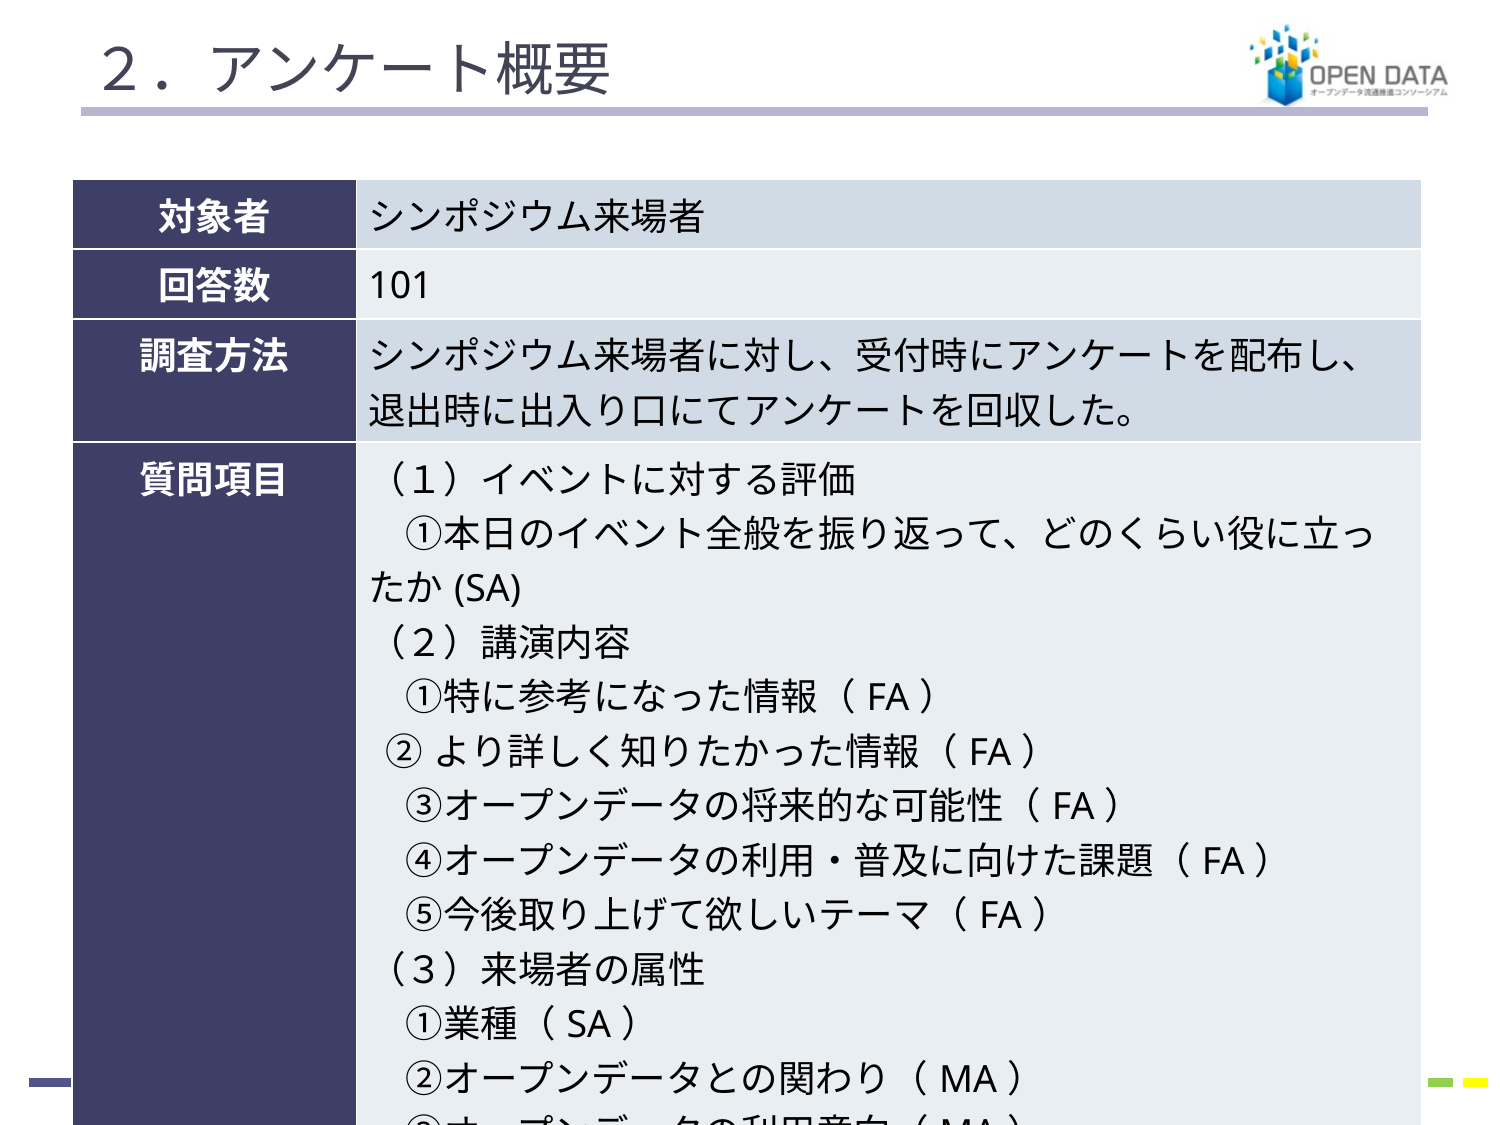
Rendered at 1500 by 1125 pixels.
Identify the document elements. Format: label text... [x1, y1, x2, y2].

table_cell シンポジウム来場者に対し、受付時にアンケートを配布し、退出時に出入り口にてアンケートを回収した。 [357, 320, 1421, 441]
picture [1190, 0, 1500, 146]
table_header シンポジウム来場者 [357, 180, 1421, 248]
table_header 対象者 [73, 180, 356, 248]
table_cell （１）イベントに対する評価 ①本日のイベント全般を振り返って、どのくらい役に立ったか(SA) （２）講演内容 ①特に参考になった情報（FA） ②より詳しく知りたかった情報（FA） ③オープンデータの将来的な可能性（FA） ④オープンデータの利用・普及に向けた課題（FA） ⑤今後取り上げて欲しいテーマ（FA） （３）来場者の属性 ①業種（SA） ②オープンデータとの関わり（MA） ③オープンデータの利用意向（MA） ④来場の目的（MA） [357, 443, 1421, 1125]
table_cell 回答数 [73, 250, 356, 318]
title ２．アンケート概要 [74, 1, 1426, 110]
table_cell 質問項目 [73, 443, 356, 1125]
table_cell 調査方法 [73, 320, 356, 441]
table_cell 101 [357, 250, 1421, 318]
